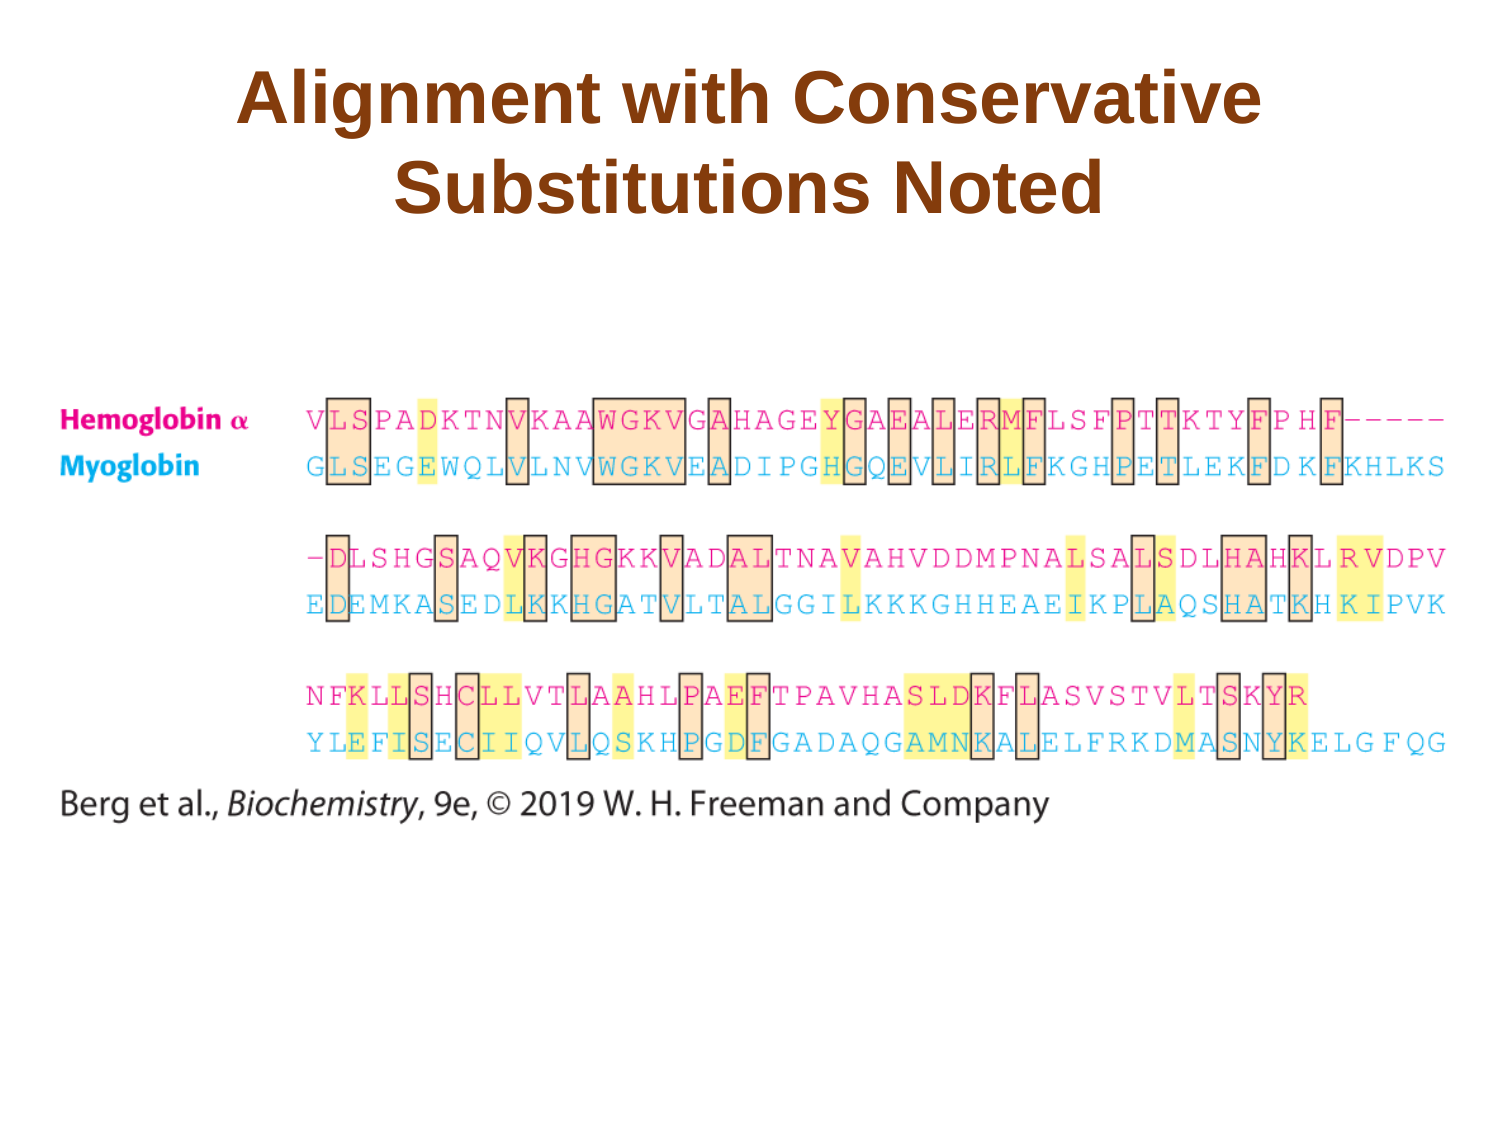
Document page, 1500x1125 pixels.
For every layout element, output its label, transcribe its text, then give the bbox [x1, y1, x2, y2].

picture [57, 394, 1450, 829]
title Alignment with Conservative Substitutions Noted [75, 45, 1425, 233]
